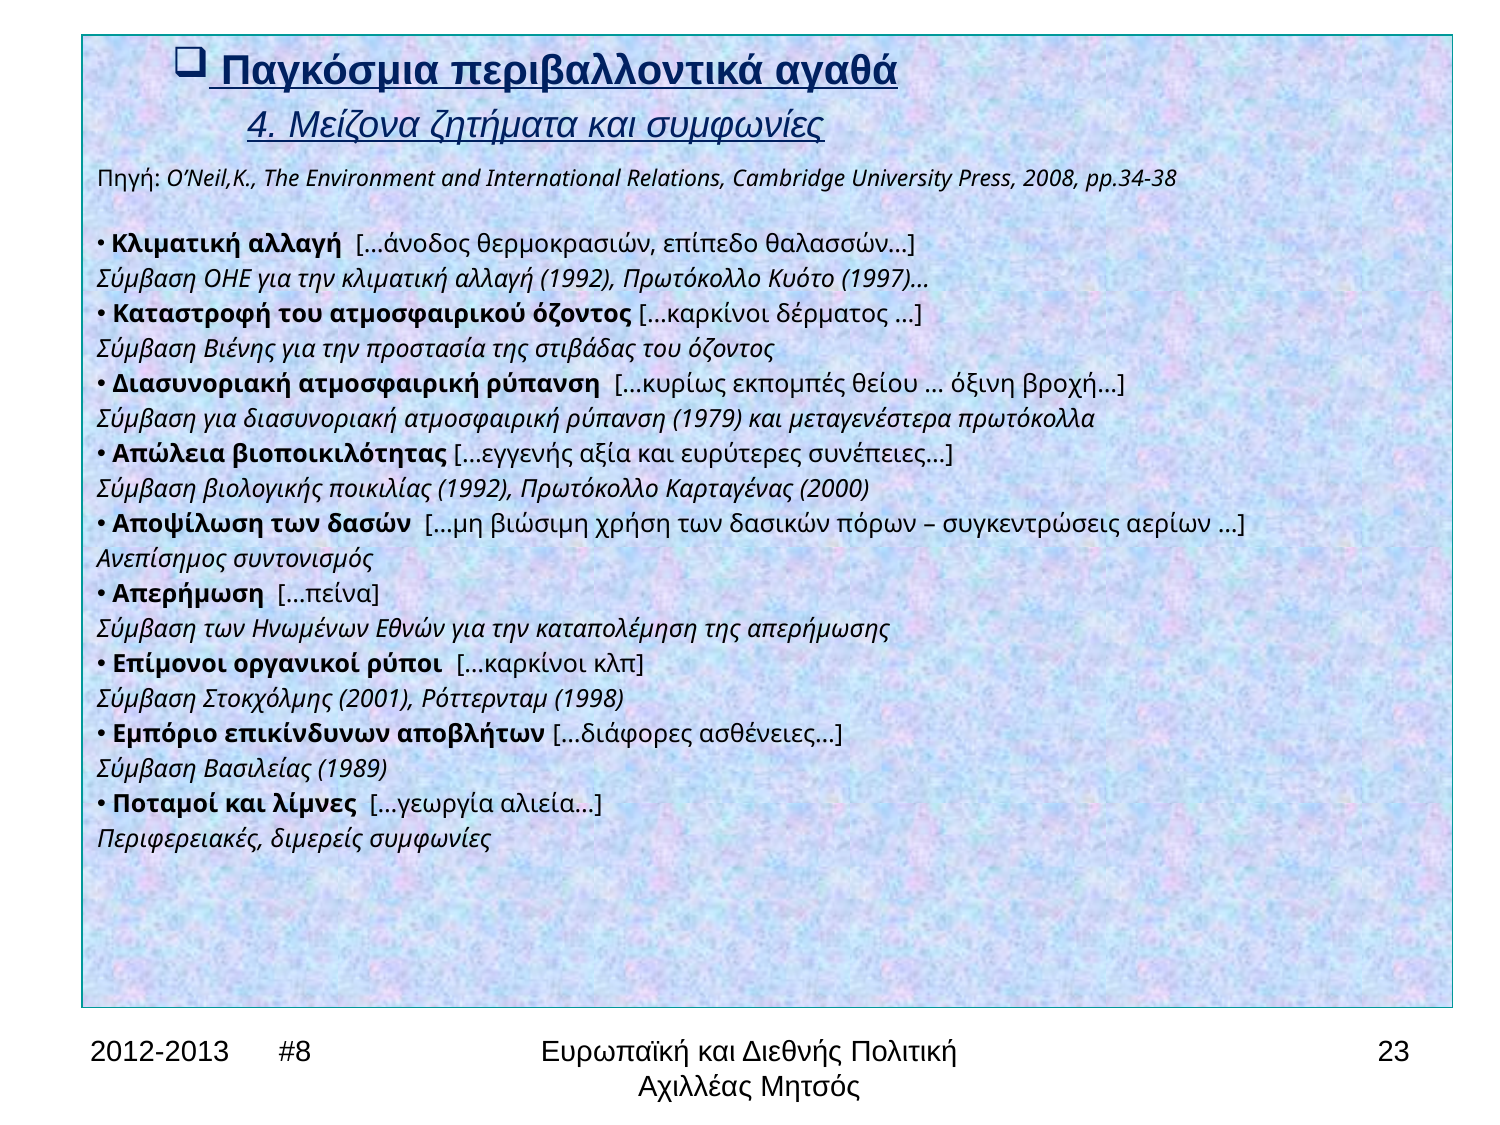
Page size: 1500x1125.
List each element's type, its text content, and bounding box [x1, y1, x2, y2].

subtitle Παγκόσμια περιβαλλοντικά αγαθά 4. Μείζονα ζητήματα και συμφωνίες Πηγή: O’Neil,K., The Environment and International Relations, Cambridge University Press, 2008, pp.34-38 Κλιματική αλλαγή […άνοδος θερμοκρασιών, επίπεδο θαλασσών…] Σύμβαση ΟΗΕ για την κλιματική αλλαγή (1992), Πρωτόκολλο Κυότο (1997)… Καταστροφή του ατμοσφαιρικού όζοντος […καρκίνοι δέρματος …] Σύμβαση Βιένης για την προστασία της στιβάδας του όζοντος Διασυνοριακή ατμοσφαιρική ρύπανση […κυρίως εκπομπές θείου … όξινη βροχή…] Σύμβαση για διασυνοριακή ατμοσφαιρική ρύπανση (1979) και μεταγενέστερα πρωτόκολλα Απώλεια βιοποικιλότητας […εγγενής αξία και ευρύτερες συνέπειες…] Σύμβαση βιολογικής ποικιλίας (1992), Πρωτόκολλο Καρταγένας (2000) Αποψίλωση των δασών […μη βιώσιμη χρήση των δασικών πόρων – συγκεντρώσεις αερίων …] Ανεπίσημος συντονισμός Απερήμωση […πείνα] Σύμβαση των Ηνωμένων Εθνών για την καταπολέμηση της απερήμωσης Επίμονοι οργανικοί ρύποι […καρκίνοι κλπ] Σύμβαση Στοκχόλμης (2001), Ρόττερνταμ (1998) Εμπόριο επικίνδυνων αποβλήτων […διάφορες ασθένειες…] Σύμβαση Βασιλείας (1989) Ποταμοί και λίμνες […γεωργία αλιεία…] Περιφερειακές, διμερείς συμφωνίες [81, 34, 1453, 1008]
footer Ευρωπαϊκή και Διεθνής Πολιτική Αχιλλέας Μητσός [512, 1024, 987, 1103]
slide_number 23 [1074, 1024, 1426, 1103]
slide_number 2012-2013 #8 [74, 1024, 373, 1103]
